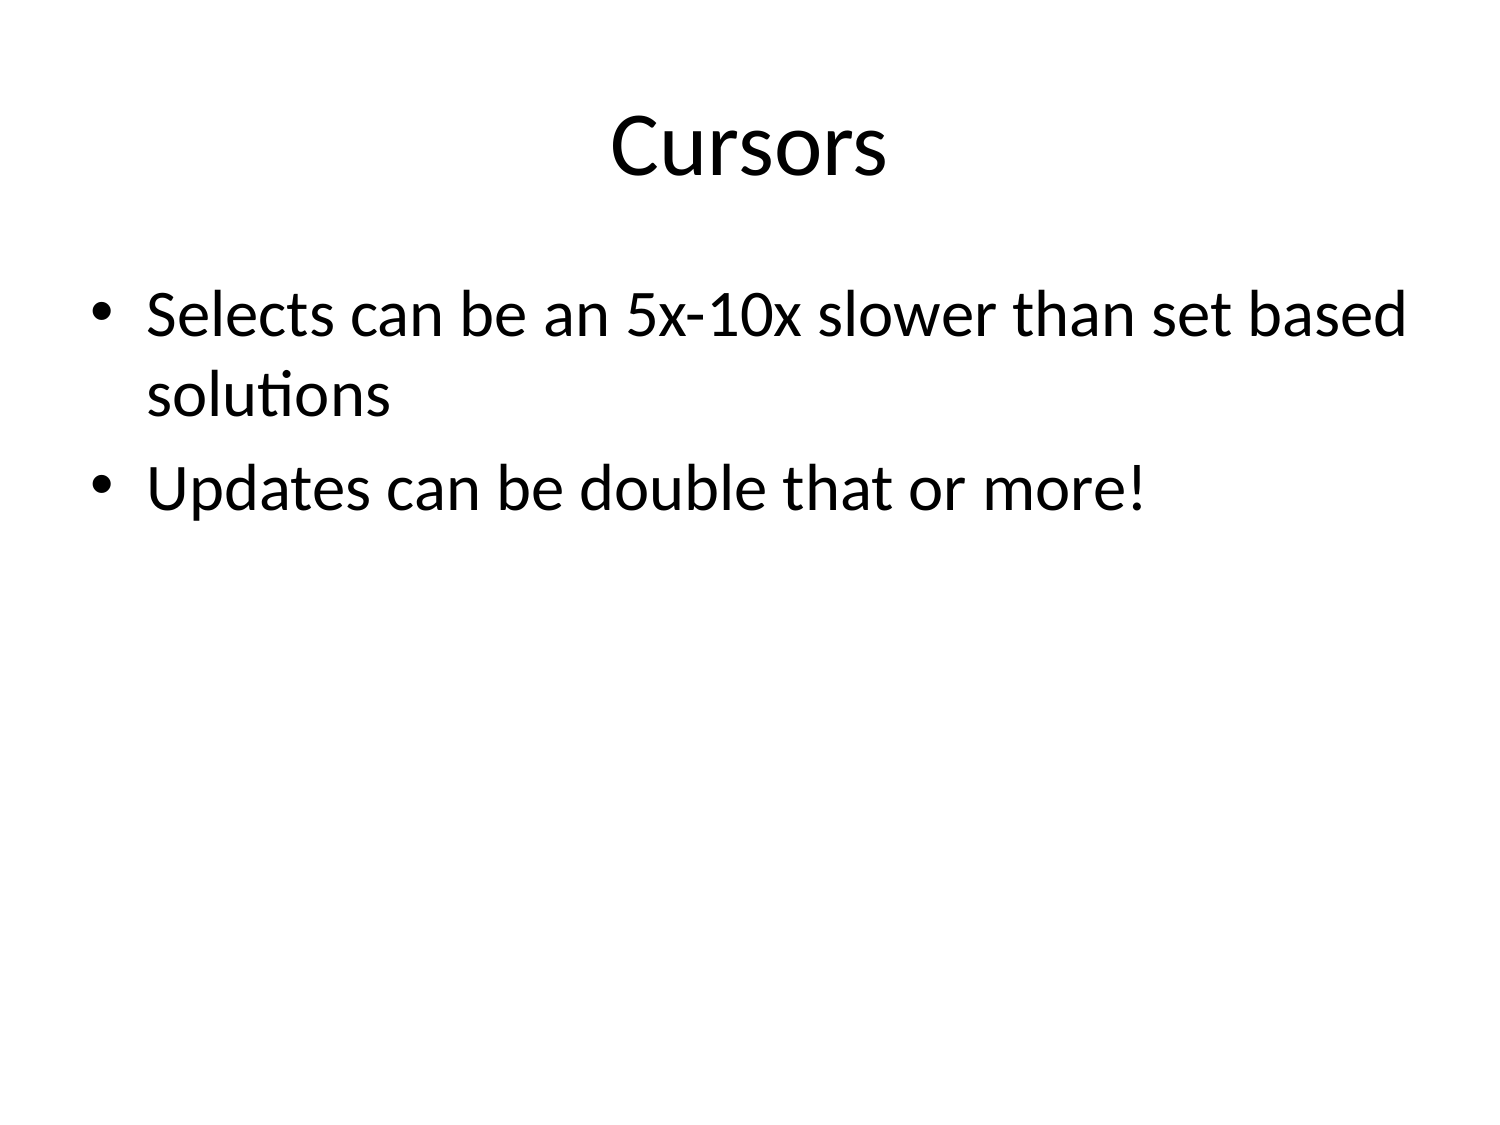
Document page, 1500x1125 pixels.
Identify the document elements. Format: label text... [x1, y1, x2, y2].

list Selects can be an 5x-10x slower than set based solutions Updates can be double that or more! [75, 262, 1425, 1005]
title Cursors [75, 45, 1425, 233]
